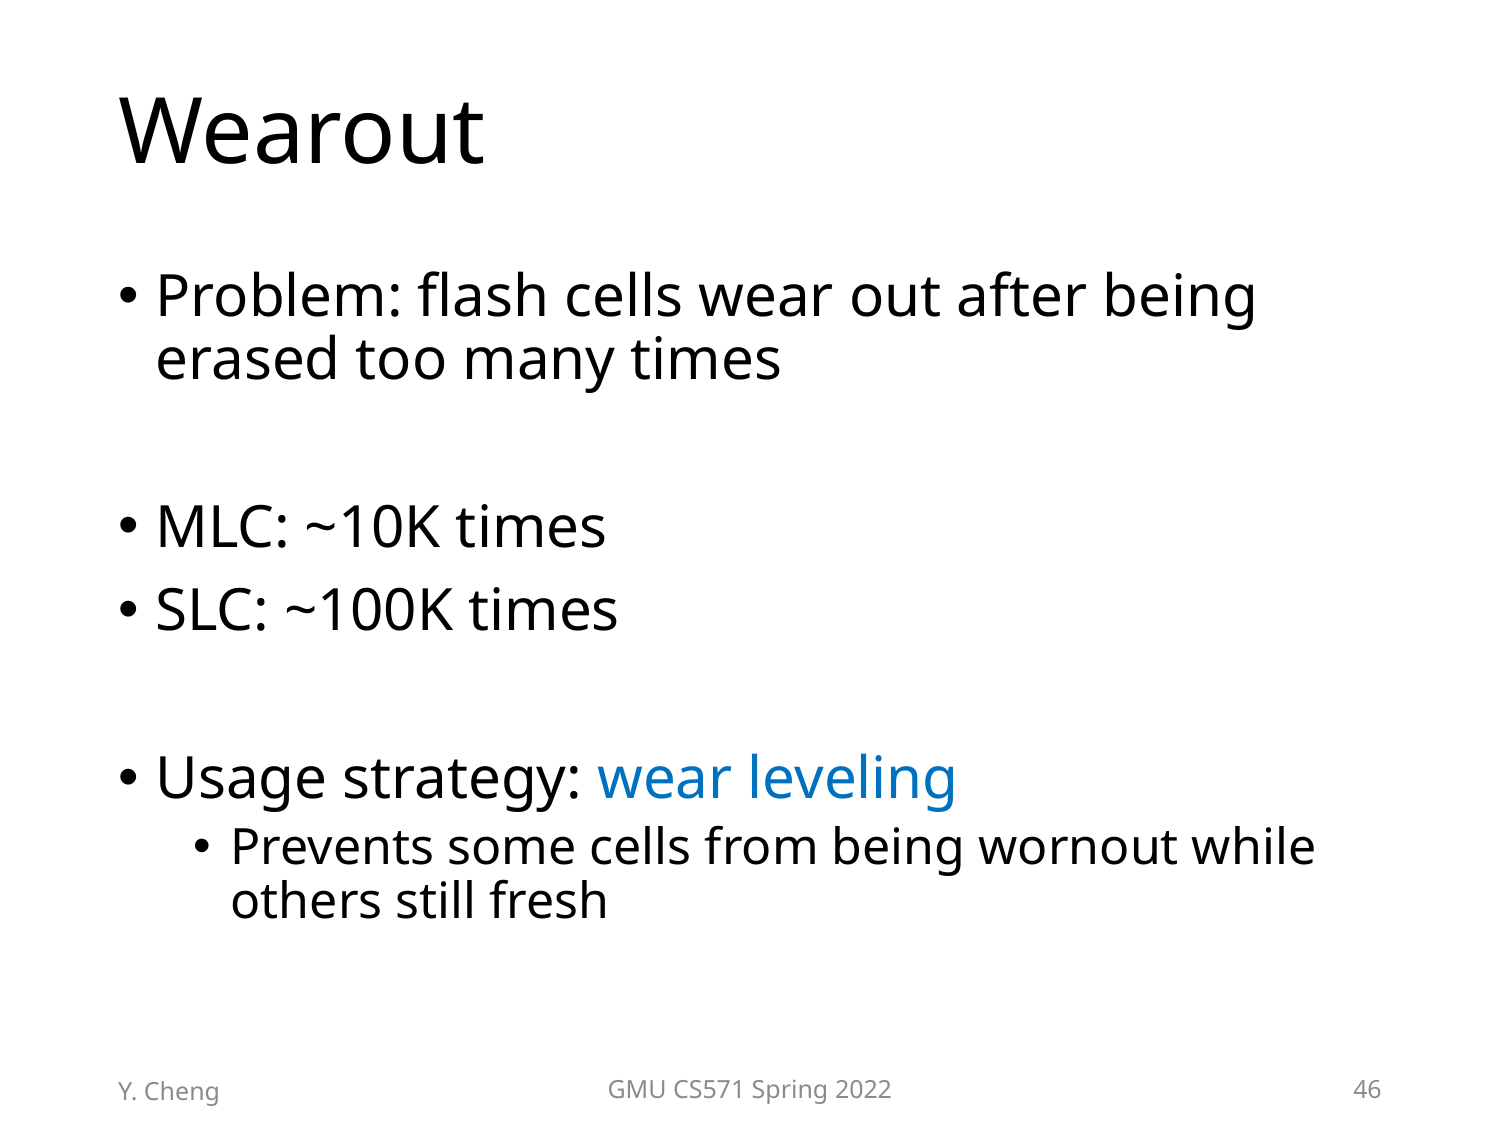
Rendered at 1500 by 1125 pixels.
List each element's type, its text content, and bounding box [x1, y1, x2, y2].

list Problem: flash cells wear out after being erased too many times MLC: ~10K times SLC: ~100K times Usage strategy: wear leveling Prevents some cells from being wornout while others still fresh [103, 258, 1397, 1045]
title Wearout [103, 25, 1397, 243]
slide_number Y. Cheng [103, 1060, 441, 1121]
footer GMU CS571 Spring 2022 [496, 1060, 1004, 1121]
slide_number 46 [1059, 1060, 1397, 1121]
